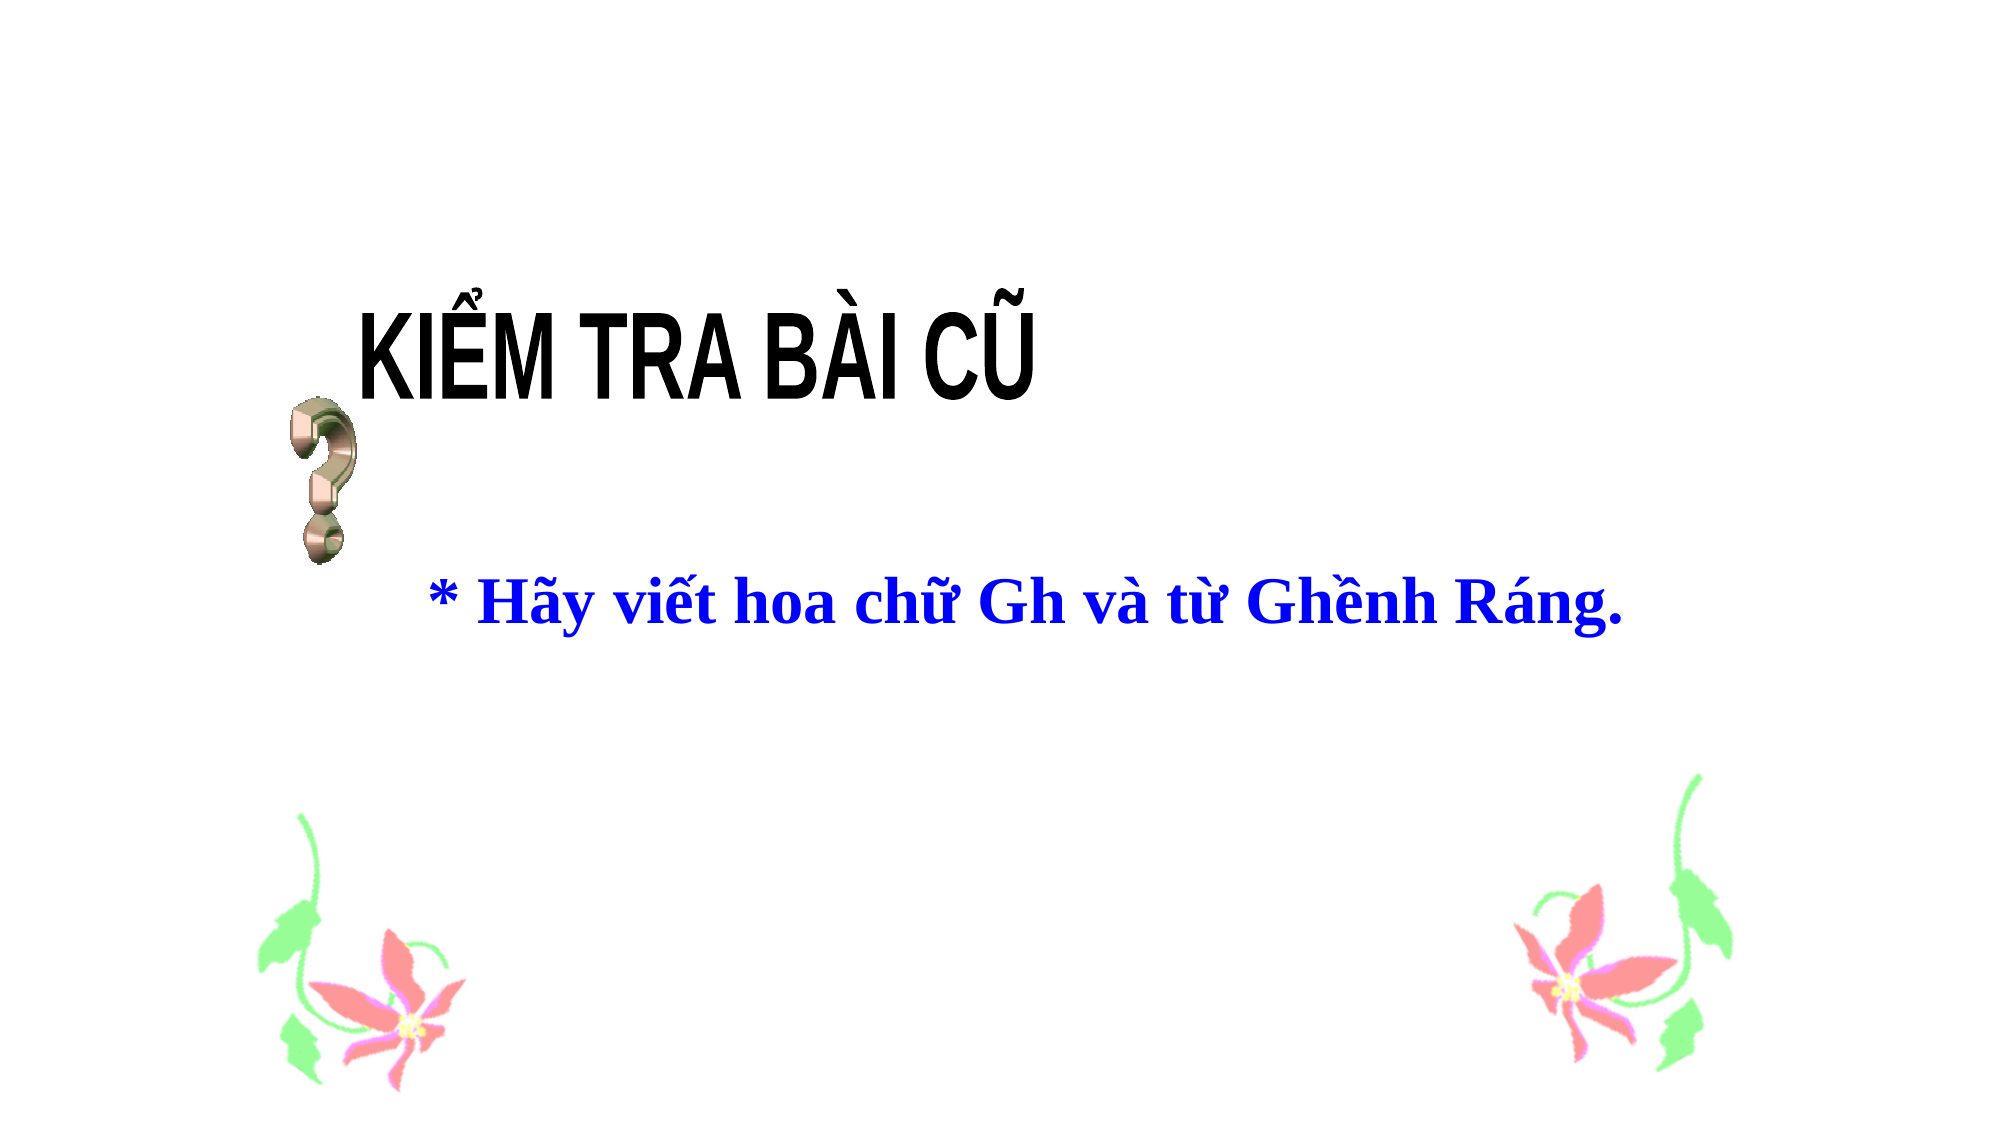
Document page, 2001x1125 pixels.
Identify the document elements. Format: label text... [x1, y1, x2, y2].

picture [230, 843, 444, 1094]
picture [249, 374, 399, 588]
picture [1524, 811, 1772, 1067]
text_box * Hãy viết hoa chữ Gh và từ Ghềnh Ráng. [412, 549, 1750, 645]
